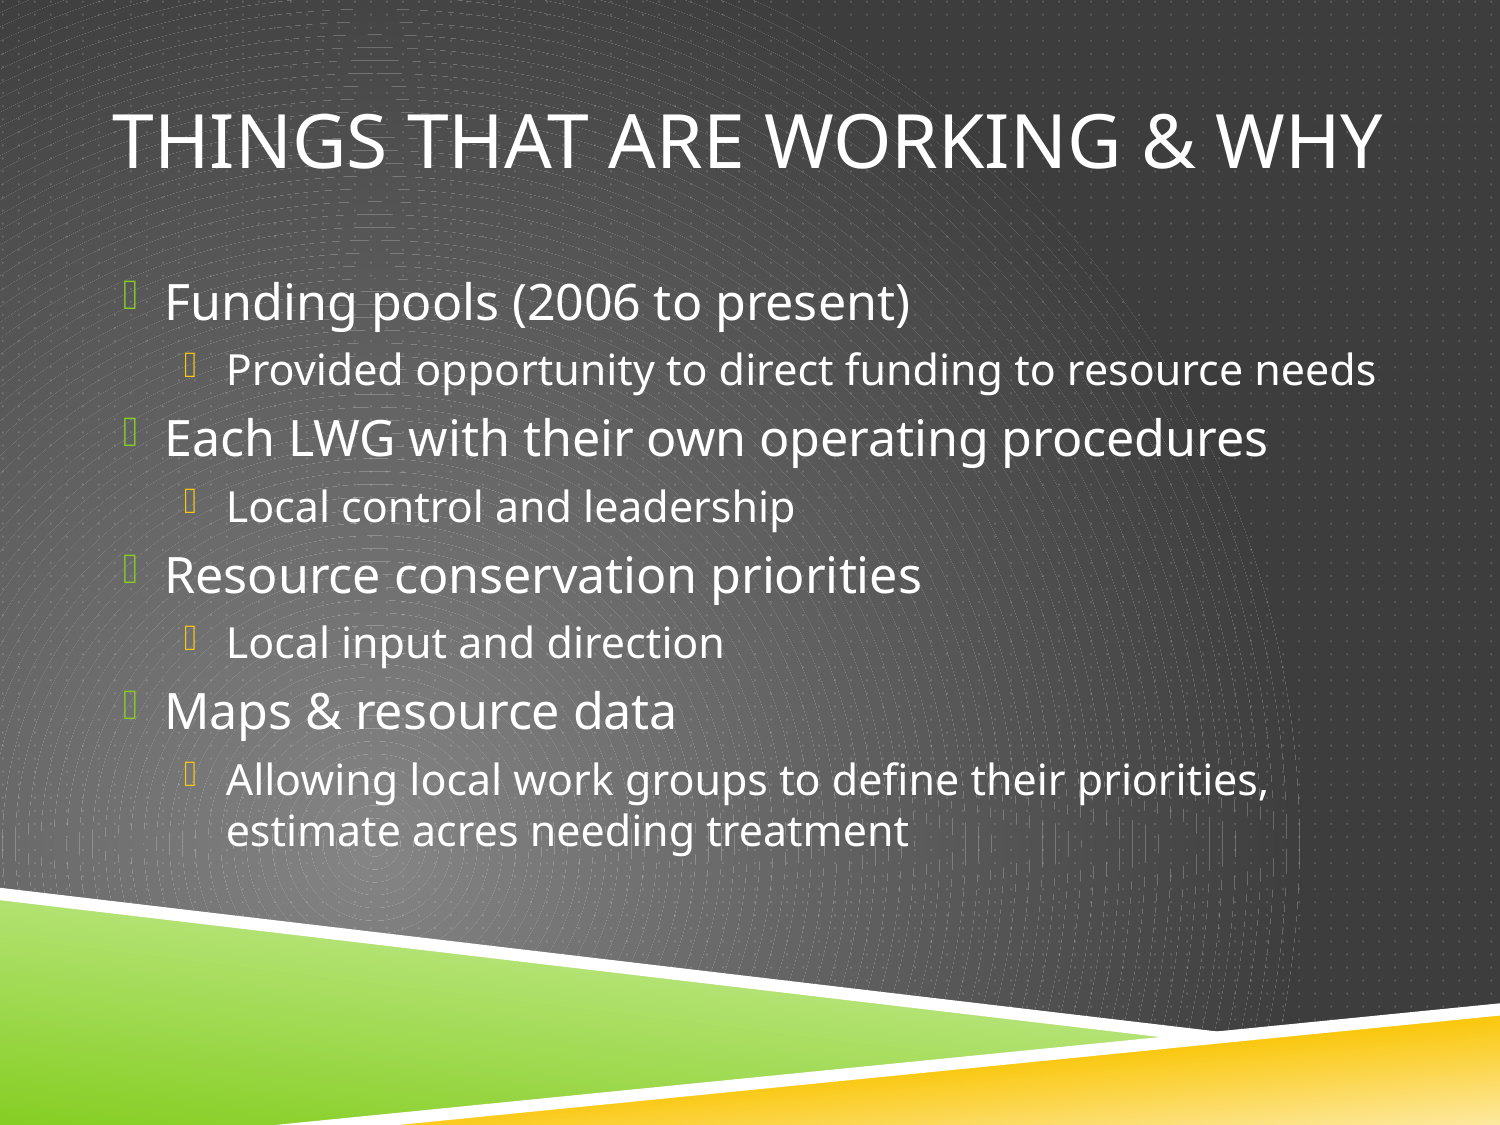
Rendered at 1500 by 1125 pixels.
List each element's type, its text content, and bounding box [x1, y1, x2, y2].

list Funding pools (2006 to present) Provided opportunity to direct funding to resource needs Each LWG with their own operating procedures Local control and leadership Resource conservation priorities Local input and direction Maps & resource data Allowing local work groups to define their priorities, estimate acres needing treatment [112, 262, 1388, 875]
title Things That Are Working & Why [112, 45, 1388, 233]
